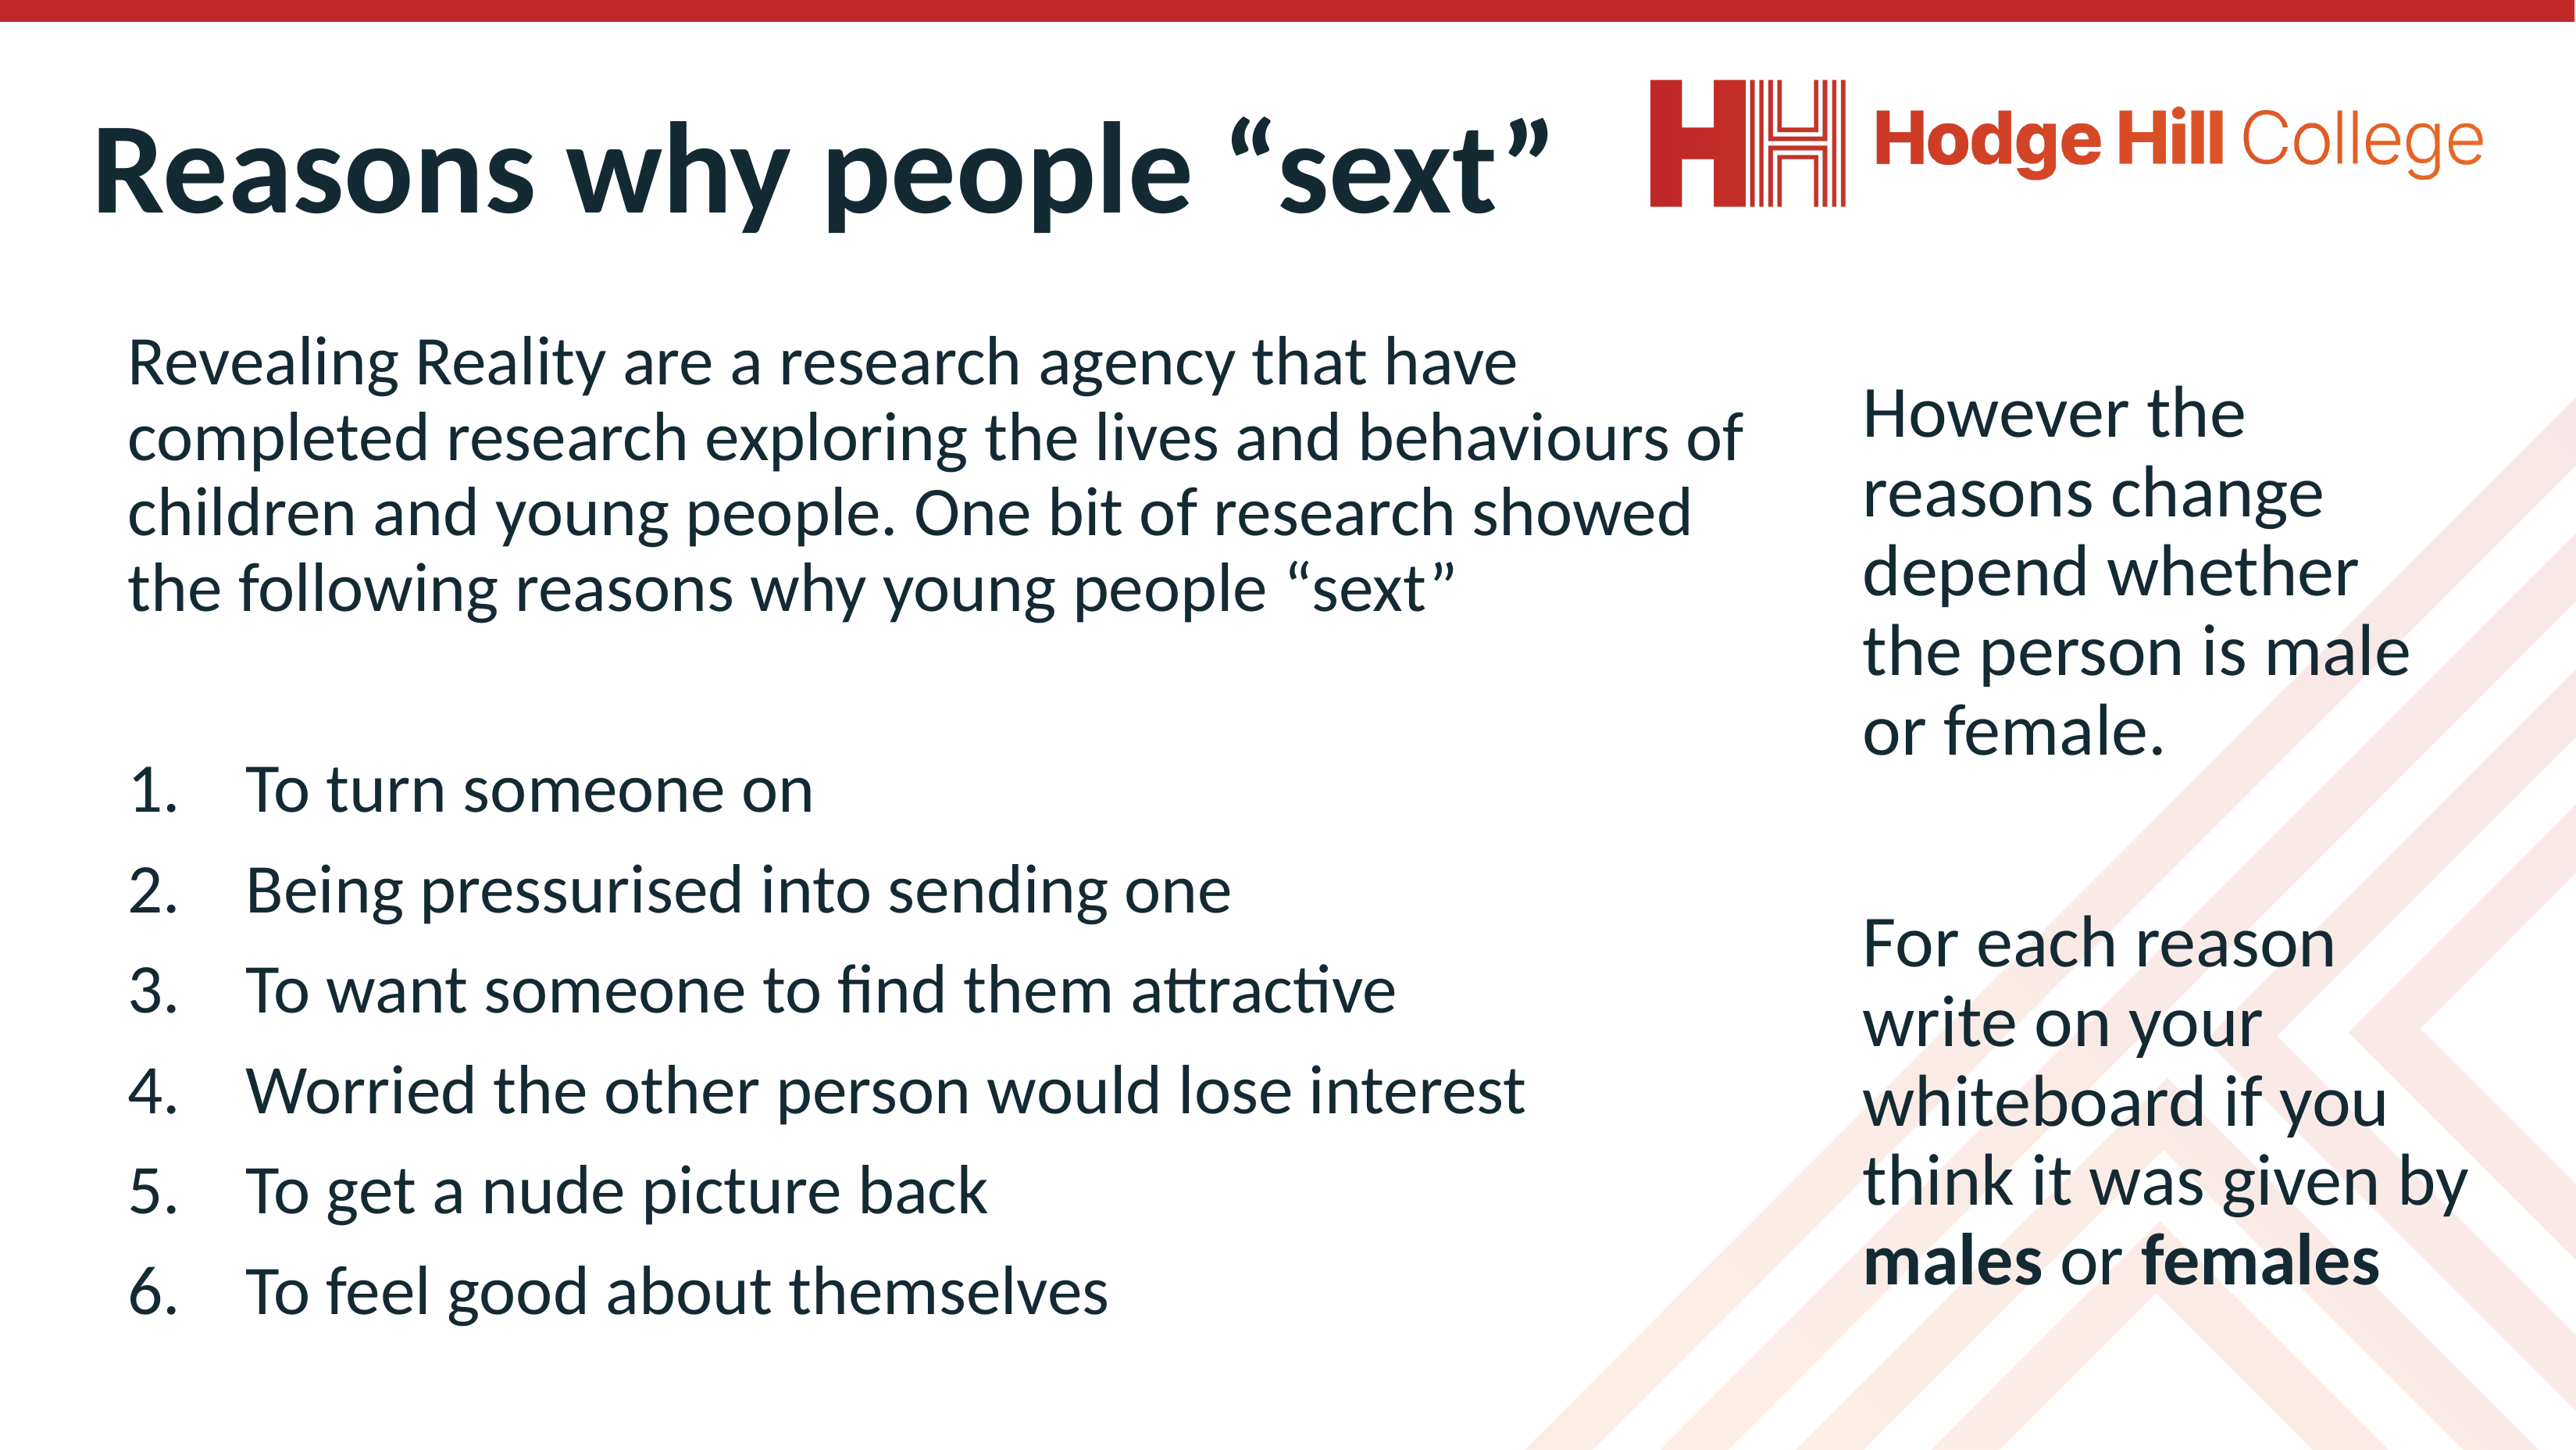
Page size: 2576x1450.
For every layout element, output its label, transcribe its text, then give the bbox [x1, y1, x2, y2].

title Reasons why people “sext” [79, 86, 1602, 256]
picture [1383, 255, 2576, 1450]
list Revealing Reality are a research agency that have completed research exploring the lives and behaviours of children and young people. One bit of research showed the following reasons why young people “sext” To turn someone on Being pressurised into sending one To want someone to find them attractive Worried the other person would lose interest To get a nude picture back To feel good about themselves [116, 318, 1383, 1344]
picture [0, 0, 2575, 22]
picture [1649, 79, 2484, 208]
